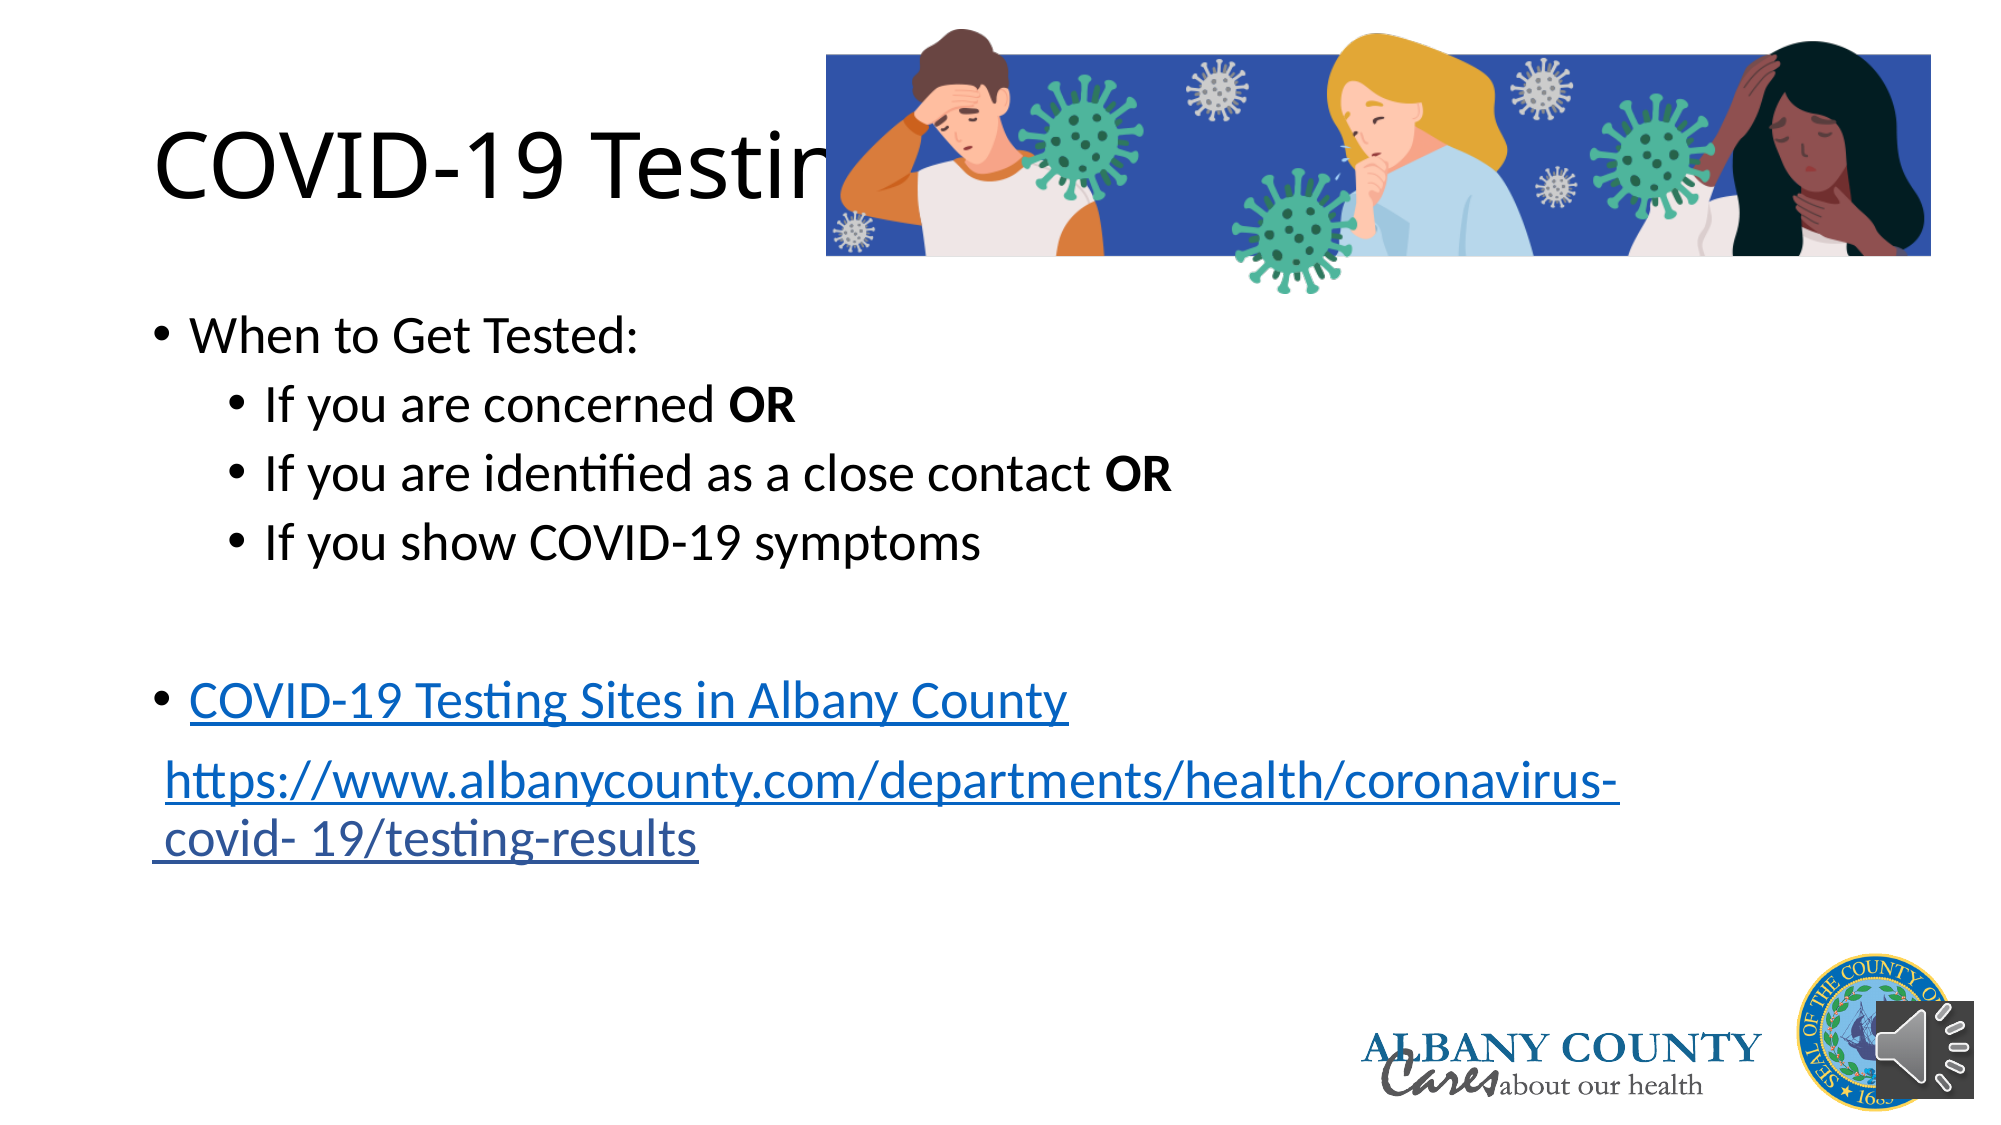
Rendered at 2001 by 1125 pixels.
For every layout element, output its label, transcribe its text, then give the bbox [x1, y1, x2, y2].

picture [1361, 1032, 1762, 1097]
picture [1791, 948, 1975, 1117]
picture [826, 29, 1931, 294]
list When to Get Tested: If you are concerned OR If you are identified as a close contact OR If you show COVID-19 symptoms COVID-19 Testing Sites in Albany County https://www.albanycounty.com/departments/health/coronavirus- covid- 19/testing-results [137, 299, 1863, 1014]
title COVID-19 Testing [137, 59, 826, 278]
